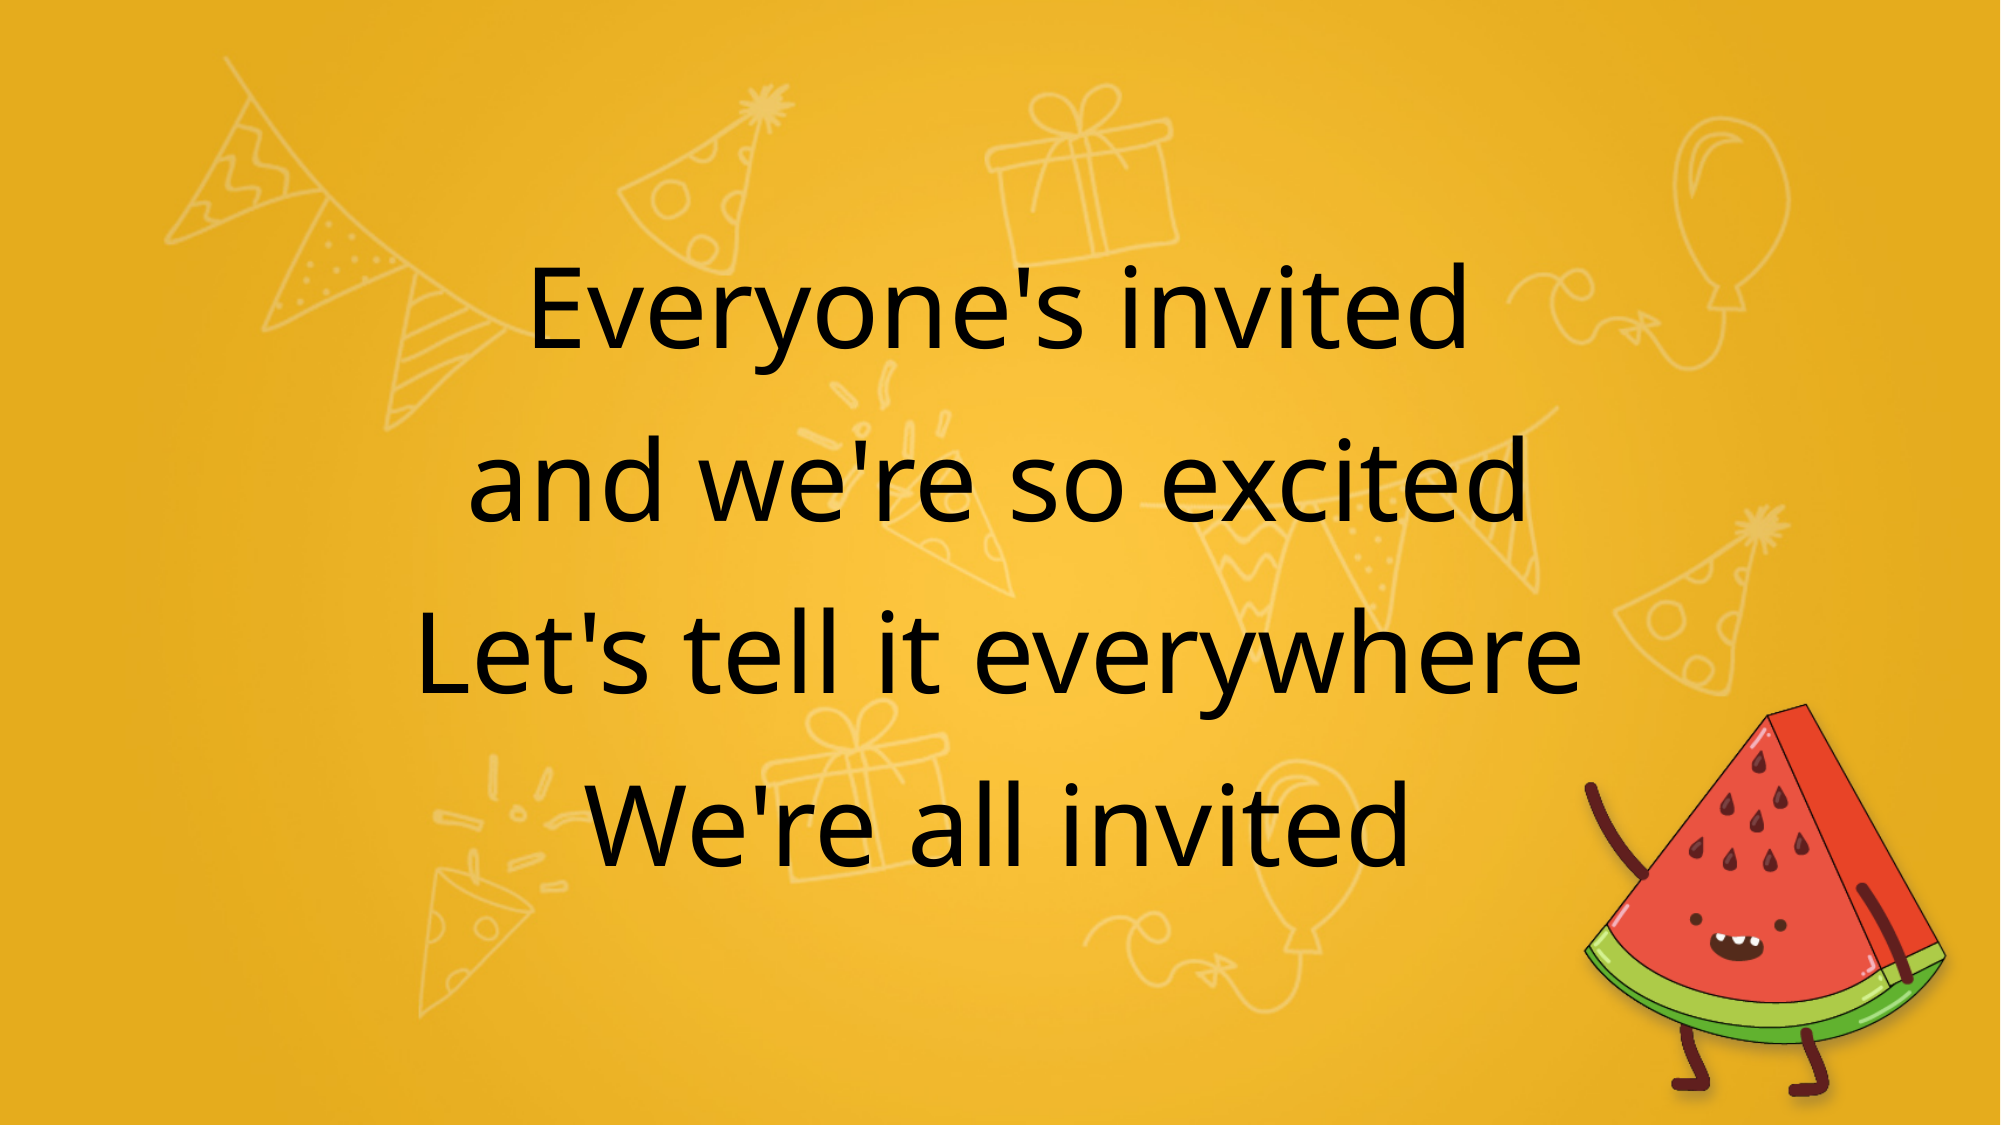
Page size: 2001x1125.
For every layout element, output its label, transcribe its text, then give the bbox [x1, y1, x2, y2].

picture [0, 0, 2001, 1125]
list Everyone's invited and we're so excited Let's tell it everywhere We're all invited [86, 215, 1913, 910]
